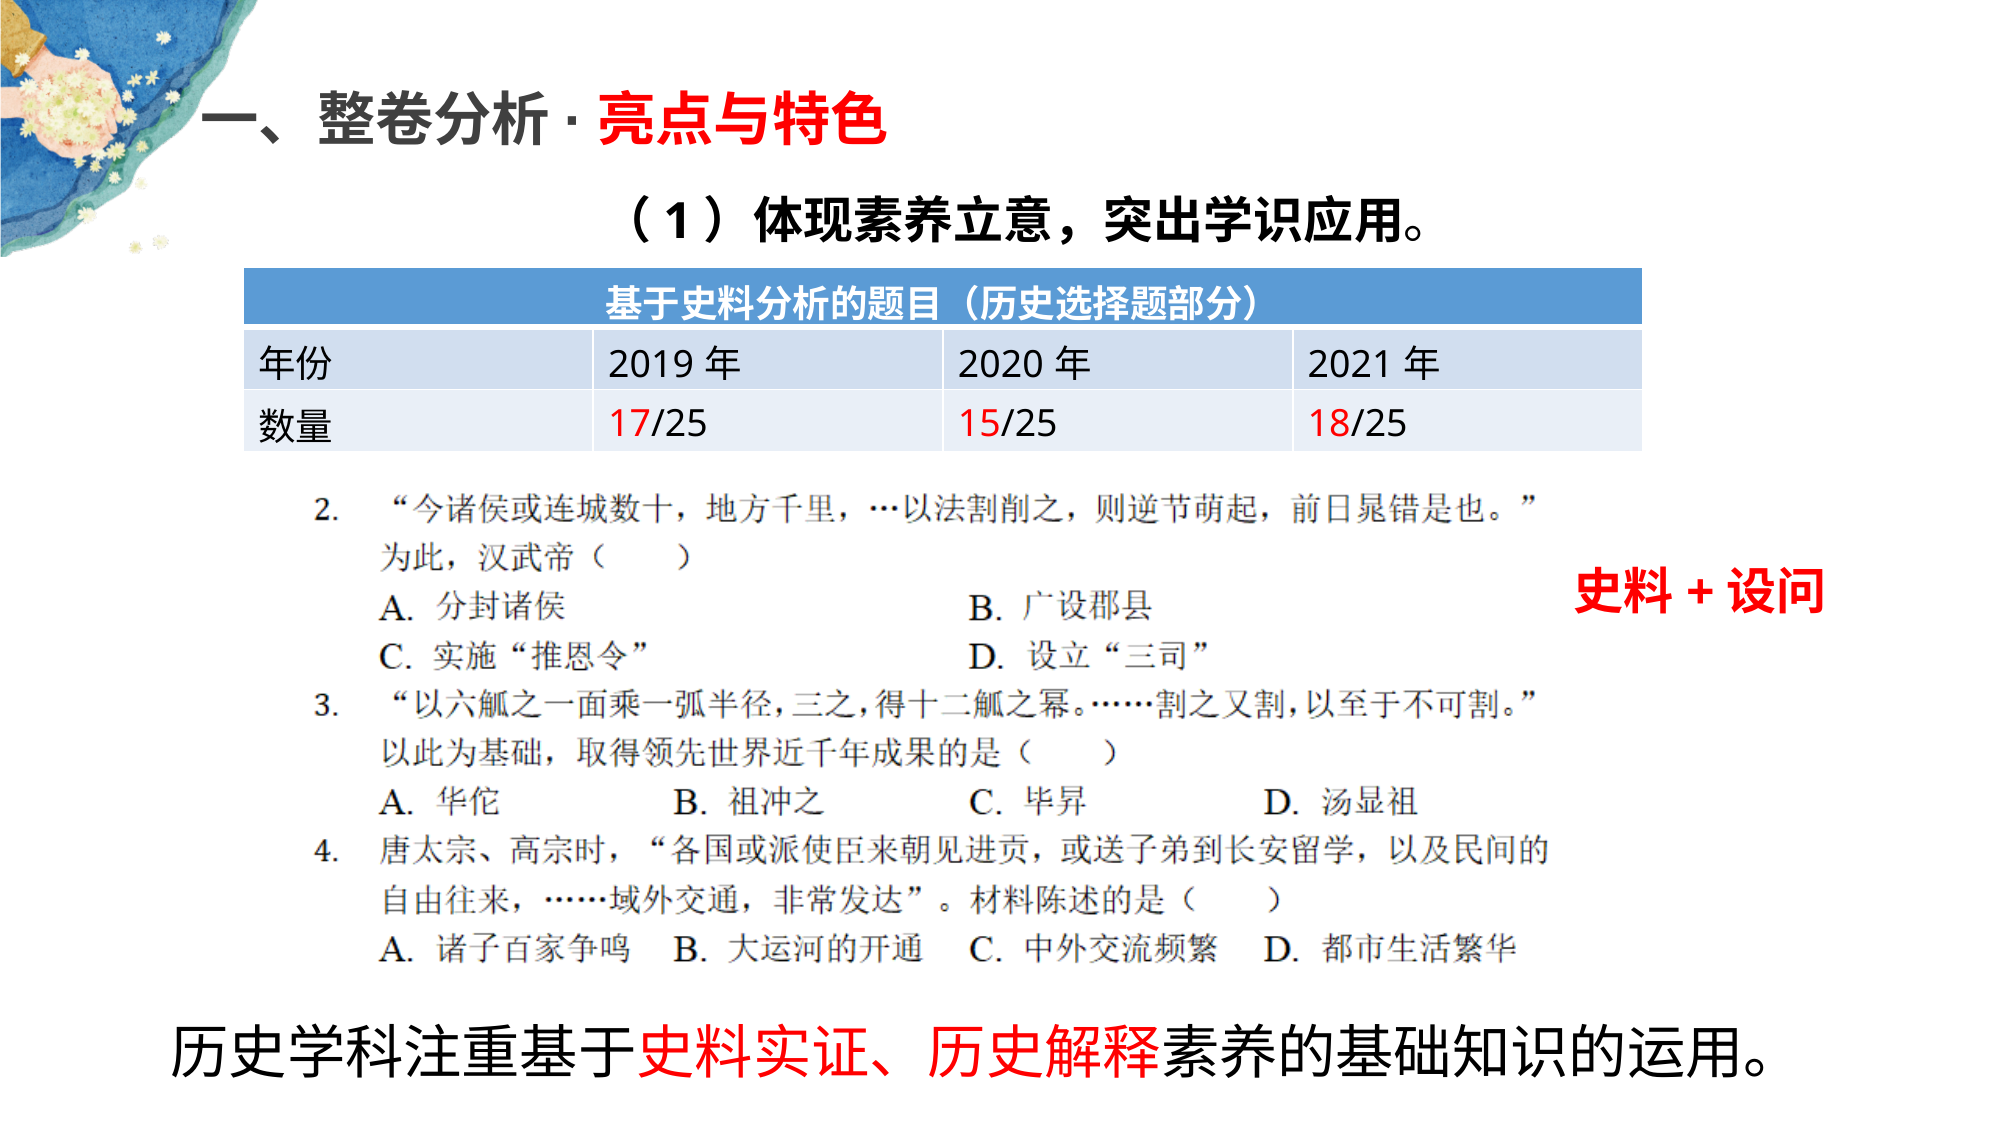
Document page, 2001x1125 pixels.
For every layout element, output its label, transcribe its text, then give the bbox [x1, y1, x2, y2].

table_cell 15/25 [944, 390, 1292, 451]
picture [276, 489, 1644, 971]
text_box （1）体现素养立意，突出学识应用。 [451, 181, 1469, 256]
table_cell 2021年 [1294, 330, 1642, 389]
table_cell 2019年 [594, 330, 942, 389]
text_box 史料+设问 [1644, 551, 1851, 627]
text_box 历史学科注重基于史料实证、历史解释素养的基础知识的运用。 [155, 1008, 1814, 1093]
table_cell 年份 [244, 330, 592, 389]
table_cell 2020年 [944, 330, 1292, 389]
table_cell 数量 [244, 390, 592, 451]
table_cell 17/25 [594, 390, 942, 451]
table_cell 18/25 [1294, 390, 1642, 451]
table_header 基于史料分析的题目（历史选择题部分） [244, 268, 1642, 324]
picture [0, 0, 257, 258]
text_box 一、整卷分析·亮点与特色 [258, 75, 904, 160]
